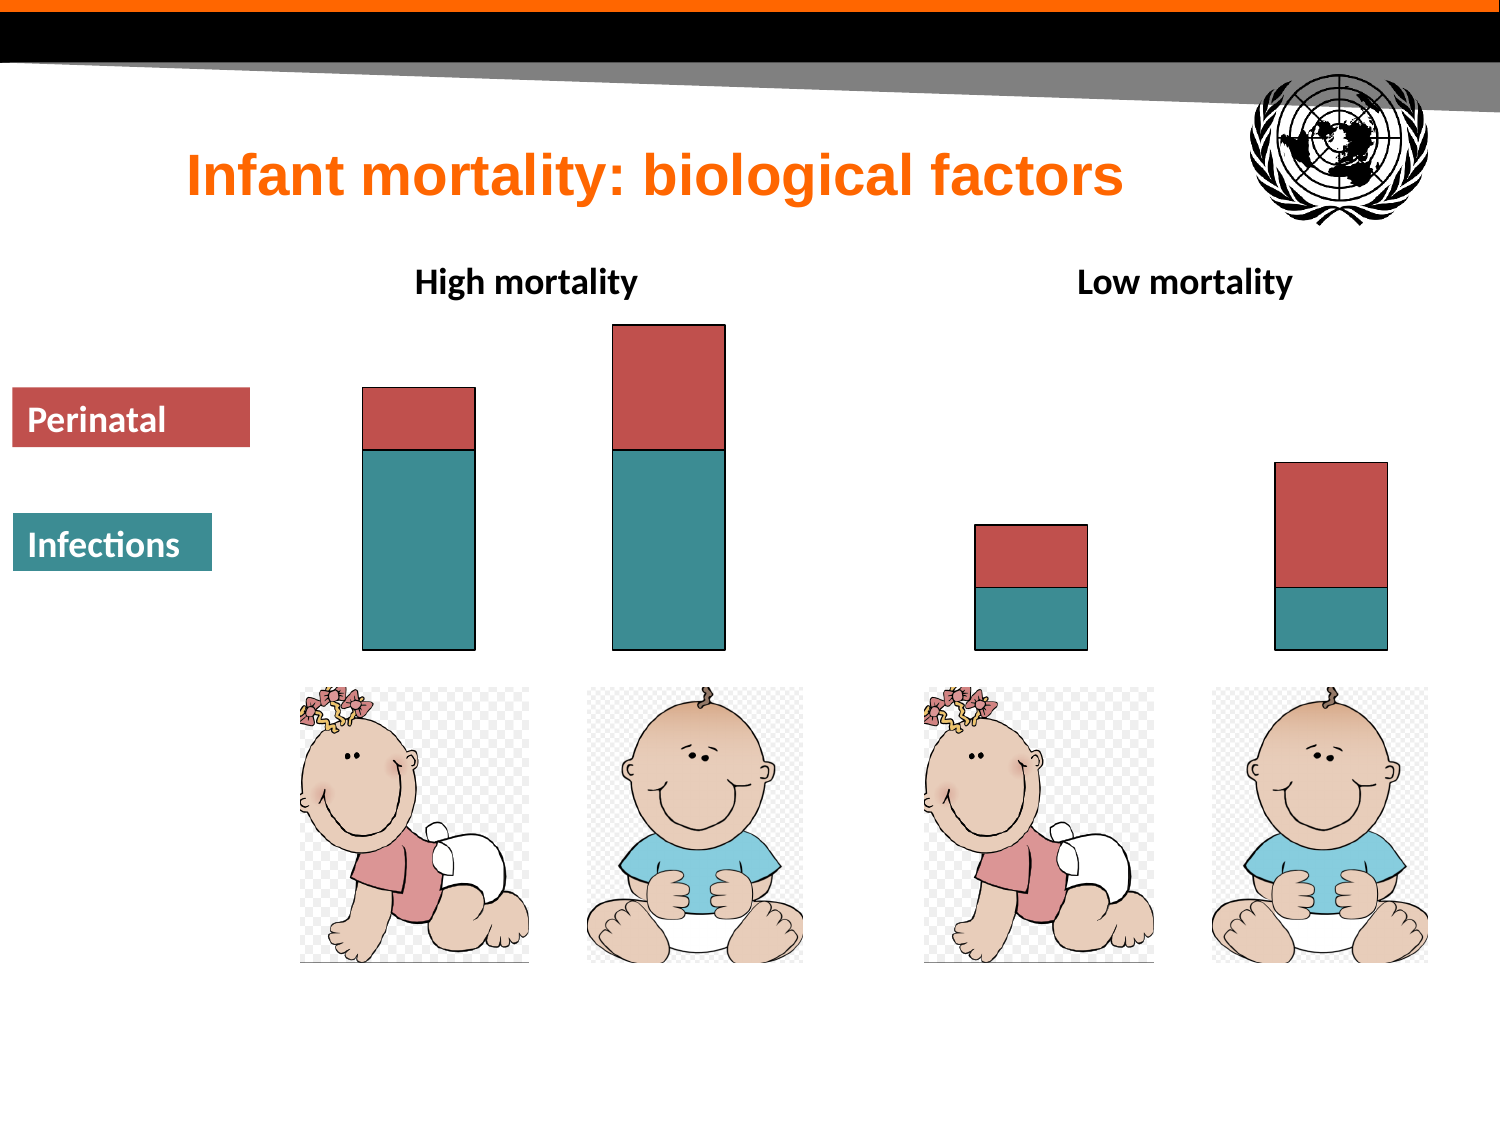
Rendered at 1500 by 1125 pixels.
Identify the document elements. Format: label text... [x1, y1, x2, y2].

text_box High mortality [399, 249, 663, 310]
text_box [975, 588, 1088, 650]
text_box [1275, 462, 1388, 588]
text_box [975, 524, 1088, 588]
title Infant mortality: biological factors [74, 112, 1238, 233]
picture [587, 687, 803, 963]
text_box [612, 324, 725, 450]
text_box [362, 450, 475, 650]
picture [924, 687, 1154, 963]
picture [299, 687, 529, 963]
text_box Infections [12, 512, 213, 573]
text_box Perinatal [12, 387, 250, 448]
text_box [1275, 588, 1388, 650]
picture [1250, 74, 1428, 226]
text_box [362, 387, 475, 450]
text_box Low mortality [1062, 249, 1313, 310]
picture [1212, 687, 1428, 963]
text_box [612, 450, 725, 650]
